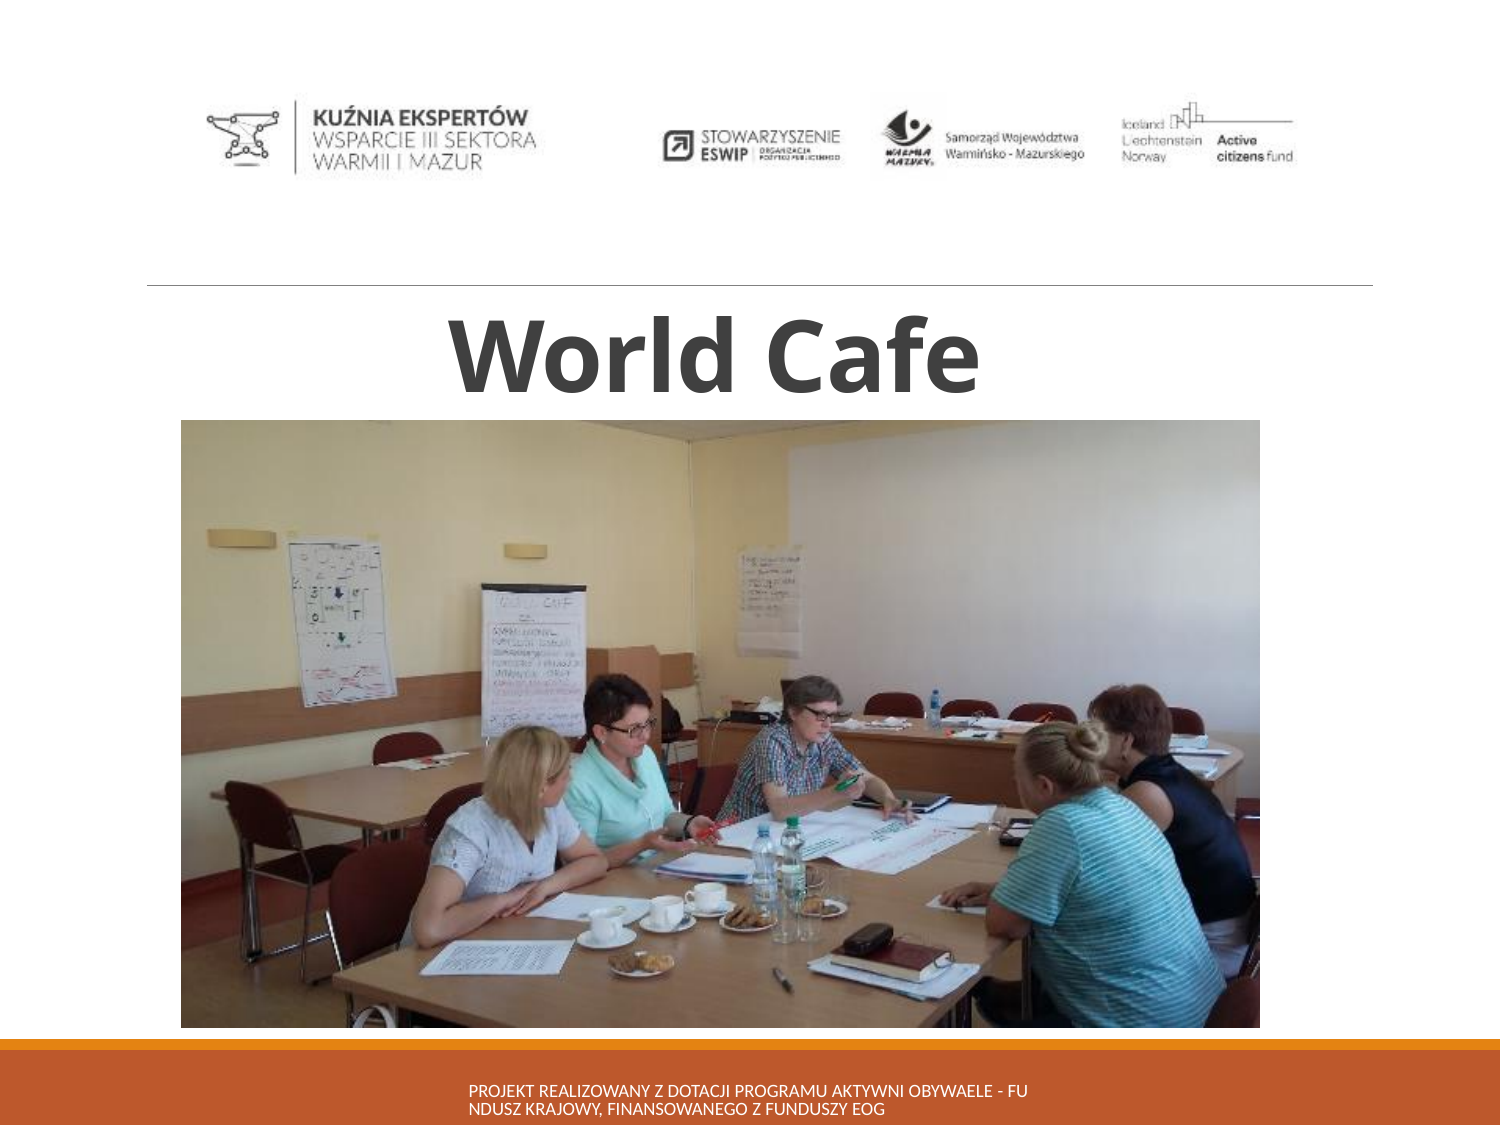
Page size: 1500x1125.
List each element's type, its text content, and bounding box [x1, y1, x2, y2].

picture [131, 17, 1356, 214]
title World Cafe [433, 284, 1008, 416]
footer Projekt realizowany z dotacji programu Aktywni Obywaele - Fundusz Krajowy, finansowanego z Funduszy EOG [453, 1059, 1047, 1120]
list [180, 419, 1260, 1028]
